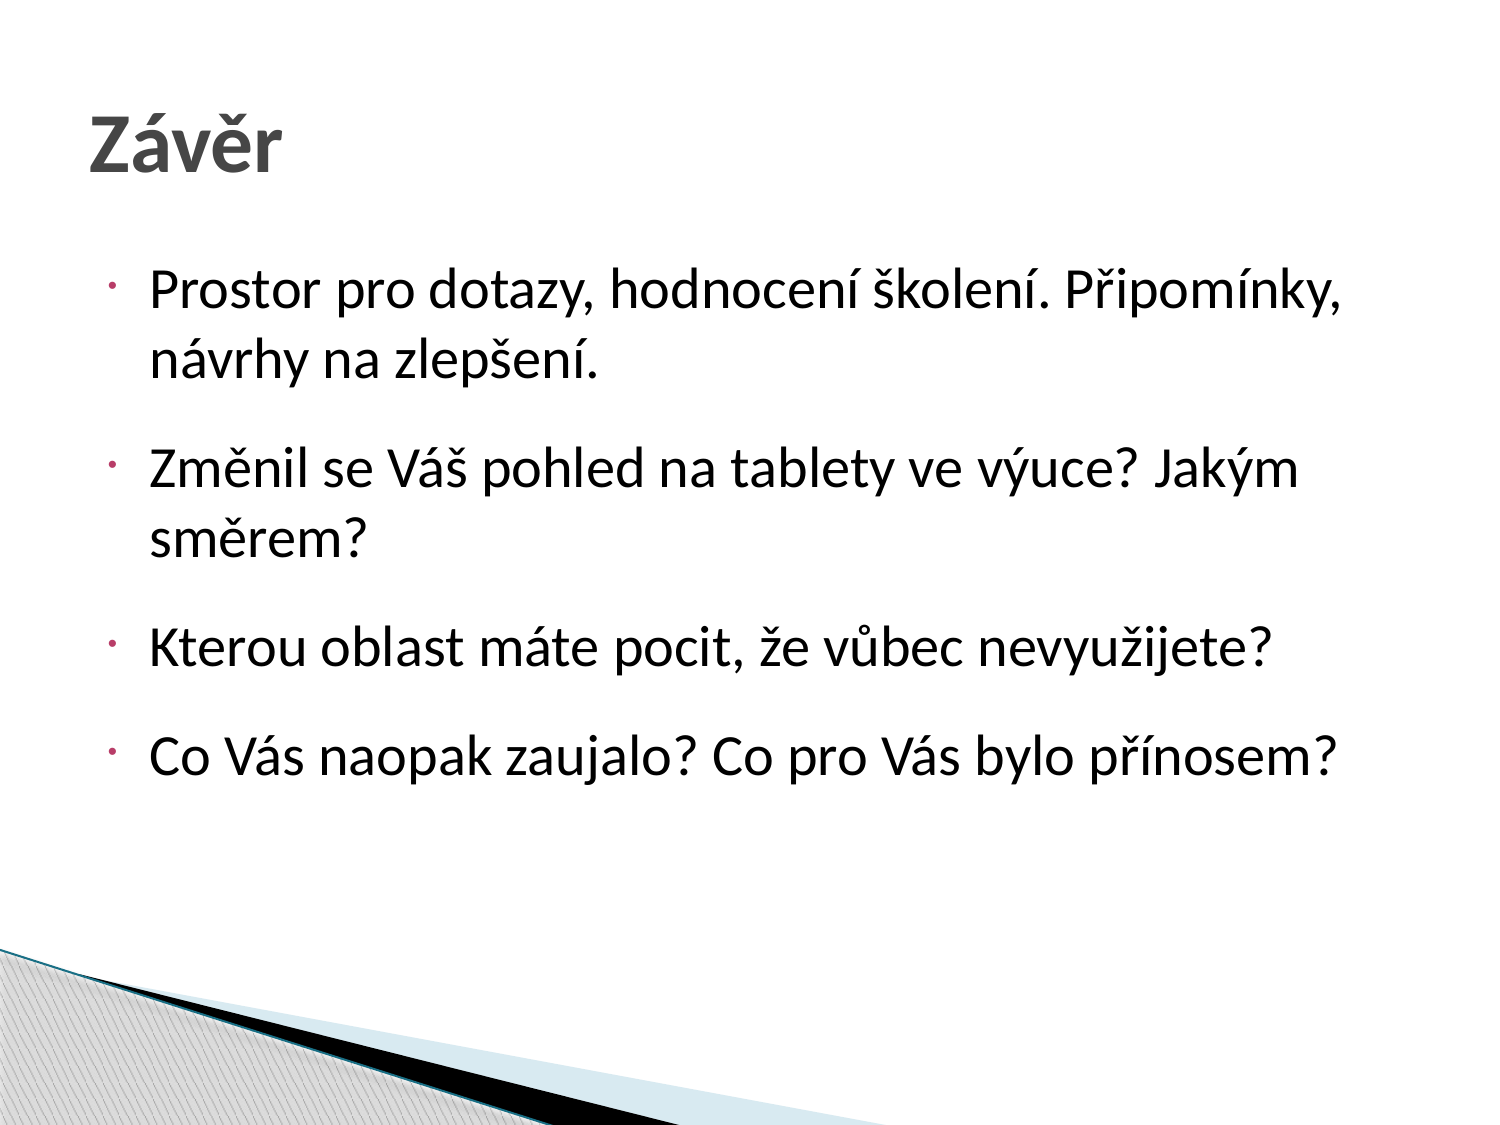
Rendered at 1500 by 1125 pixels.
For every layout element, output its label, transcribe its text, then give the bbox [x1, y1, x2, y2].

title Závěr [75, 45, 1425, 233]
list Prostor pro dotazy, hodnocení školení. Připomínky, návrhy na zlepšení. Změnil se Váš pohled na tablety ve výuce? Jakým směrem? Kterou oblast máte pocit, že vůbec nevyužijete? Co Vás naopak zaujalo? Co pro Vás bylo přínosem? [75, 242, 1425, 986]
